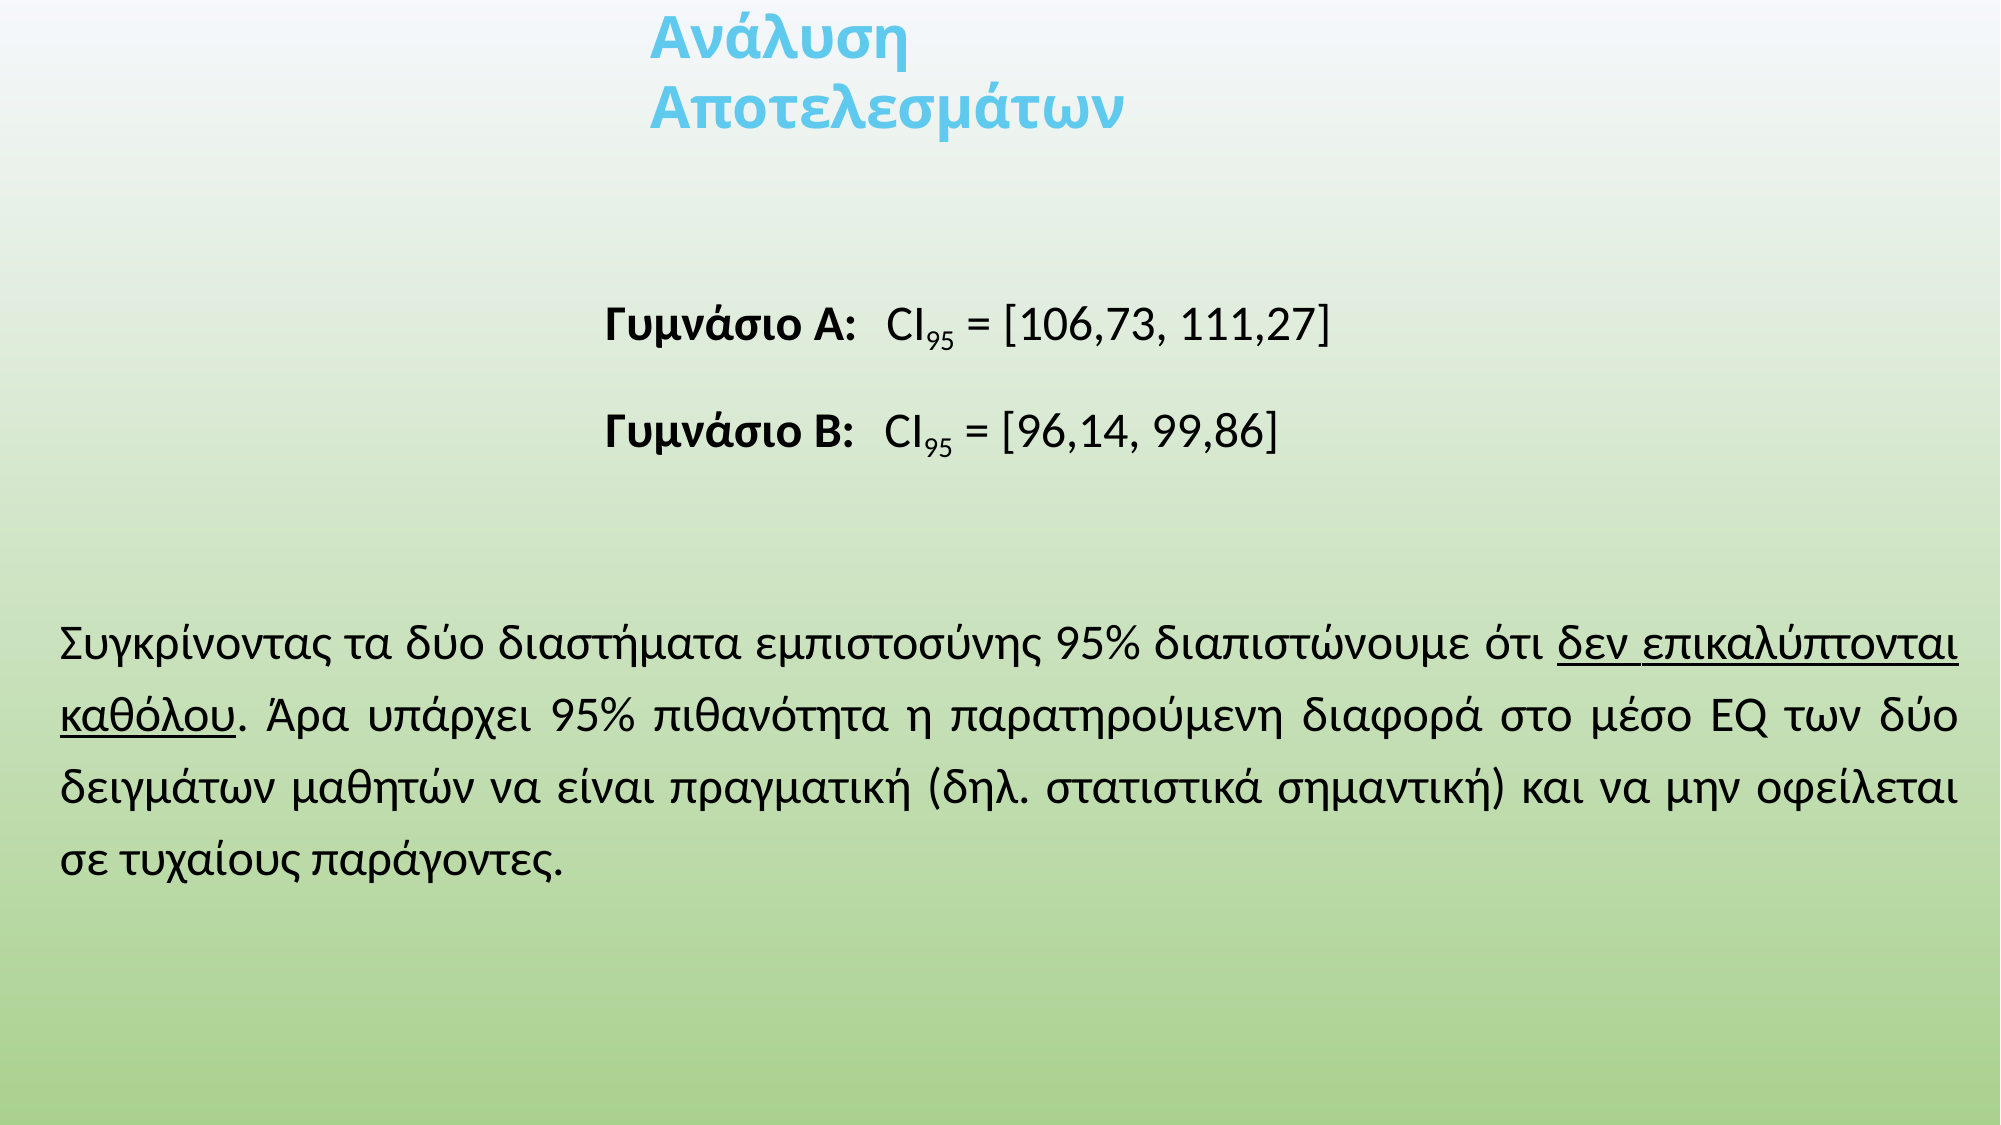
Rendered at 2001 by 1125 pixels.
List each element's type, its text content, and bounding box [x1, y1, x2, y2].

title Ανάλυση Αποτελεσμάτων [648, 0, 1352, 164]
text_box Συγκρίνοντας τα δύο διαστήματα εμπιστοσύνης 95% διαπιστώνουμε ότι δεν επικαλύπτονται καθόλου. Άρα υπάρχει 95% πιθανότητα η παρατηρούμενη διαφορά στο μέσο EQ των δύο δειγμάτων μαθητών να είναι πραγματική (δηλ. στατιστικά σημαντική) και να μην οφείλεται σε τυχαίους παράγοντες. [57, 595, 1960, 886]
text_box Γυμνάσιο Α: CI95 = [106,73, 111,27] Γυμνάσιο Β: CI95 = [96,14, 99,86] [599, 288, 1401, 464]
